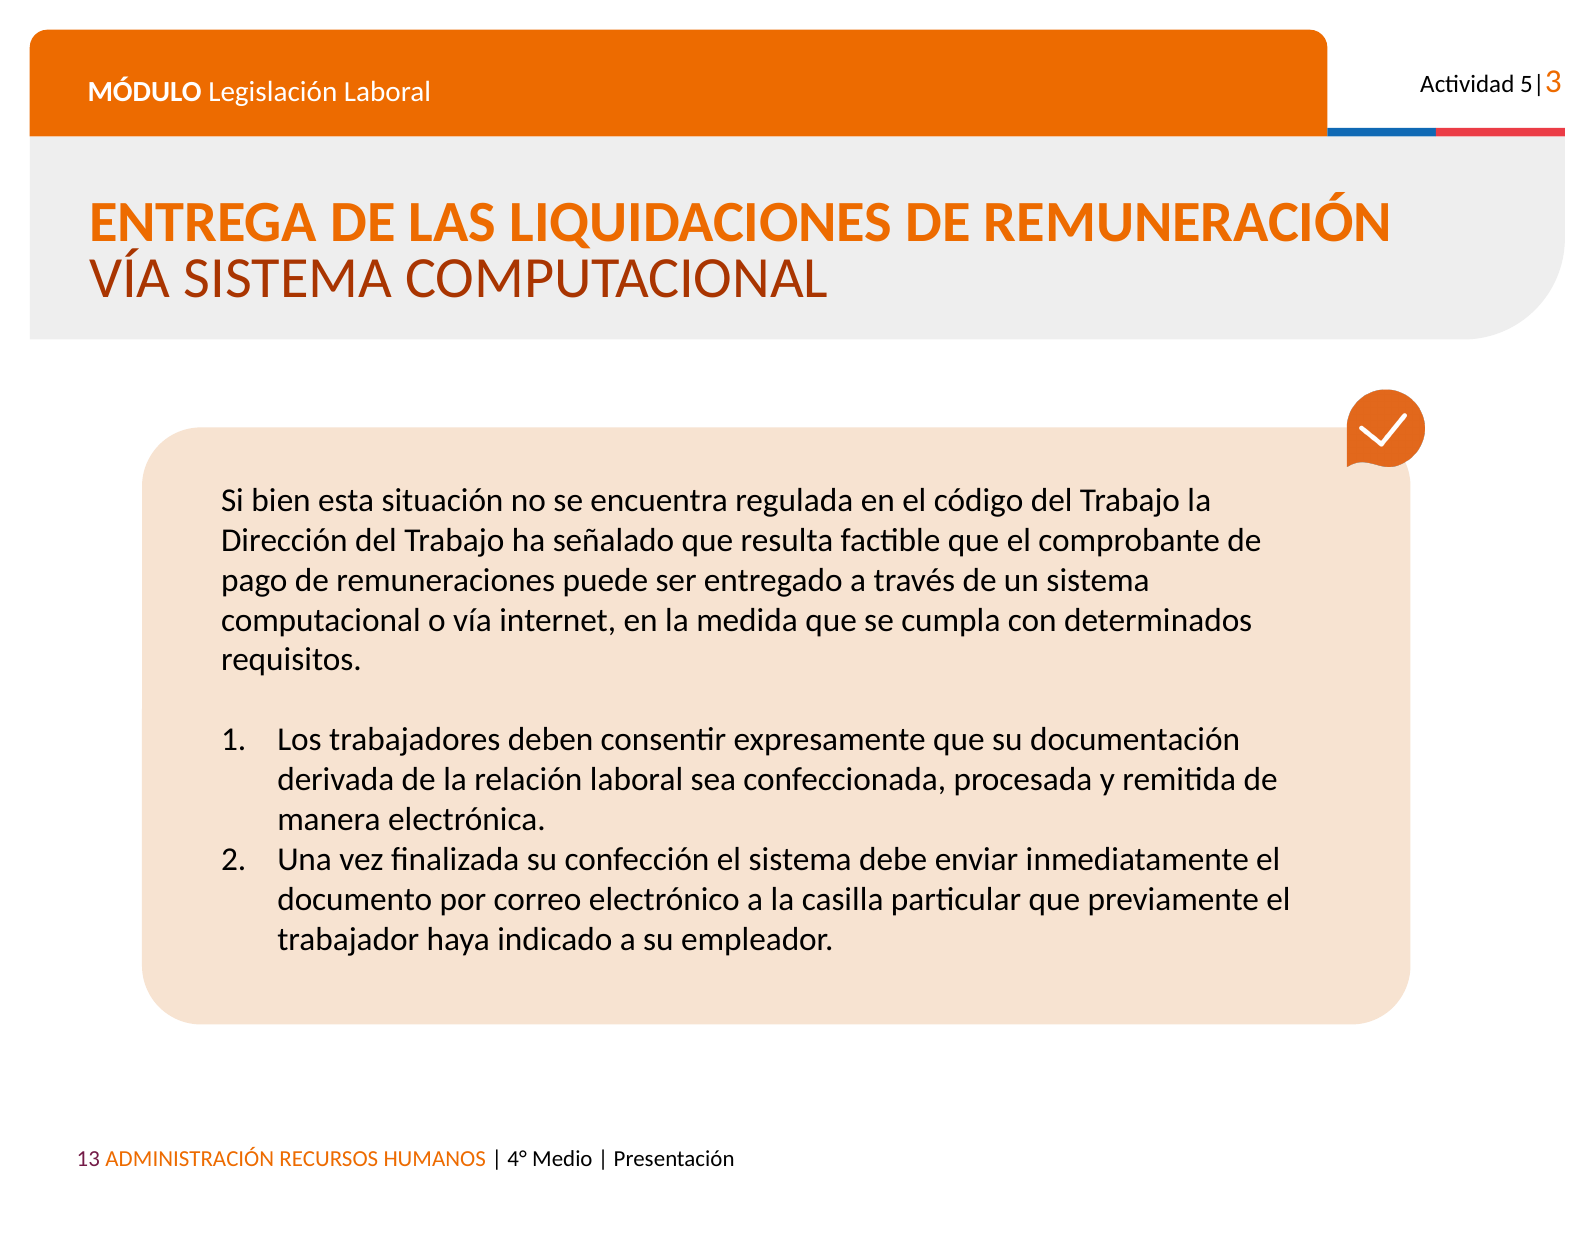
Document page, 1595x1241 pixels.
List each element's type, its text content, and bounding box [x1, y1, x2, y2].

text_box [141, 427, 1411, 1025]
picture [1342, 388, 1426, 467]
text_box ENTREGA DE LAS LIQUIDACIONES DE REMUNERACIÓN VÍA SISTEMA COMPUTACIONAL [74, 226, 1543, 279]
text_box Si bien esta situación no se encuentra regulada en el código del Trabajo la Dirección del Trabajo ha señalado que resulta factible que el comprobante de pago de remuneraciones puede ser entregado a través de un sistema computacional o vía internet, en la medida que se cumpla con determinados requisitos. Los trabajadores deben consentir expresamente que su documentación derivada de la relación laboral sea confeccionada, procesada y remitida de manera electrónica. Una vez finalizada su confección el sistema debe enviar inmediatamente el documento por correo electrónico a la casilla particular que previamente el trabajador haya indicado a su empleador. [205, 470, 1349, 965]
